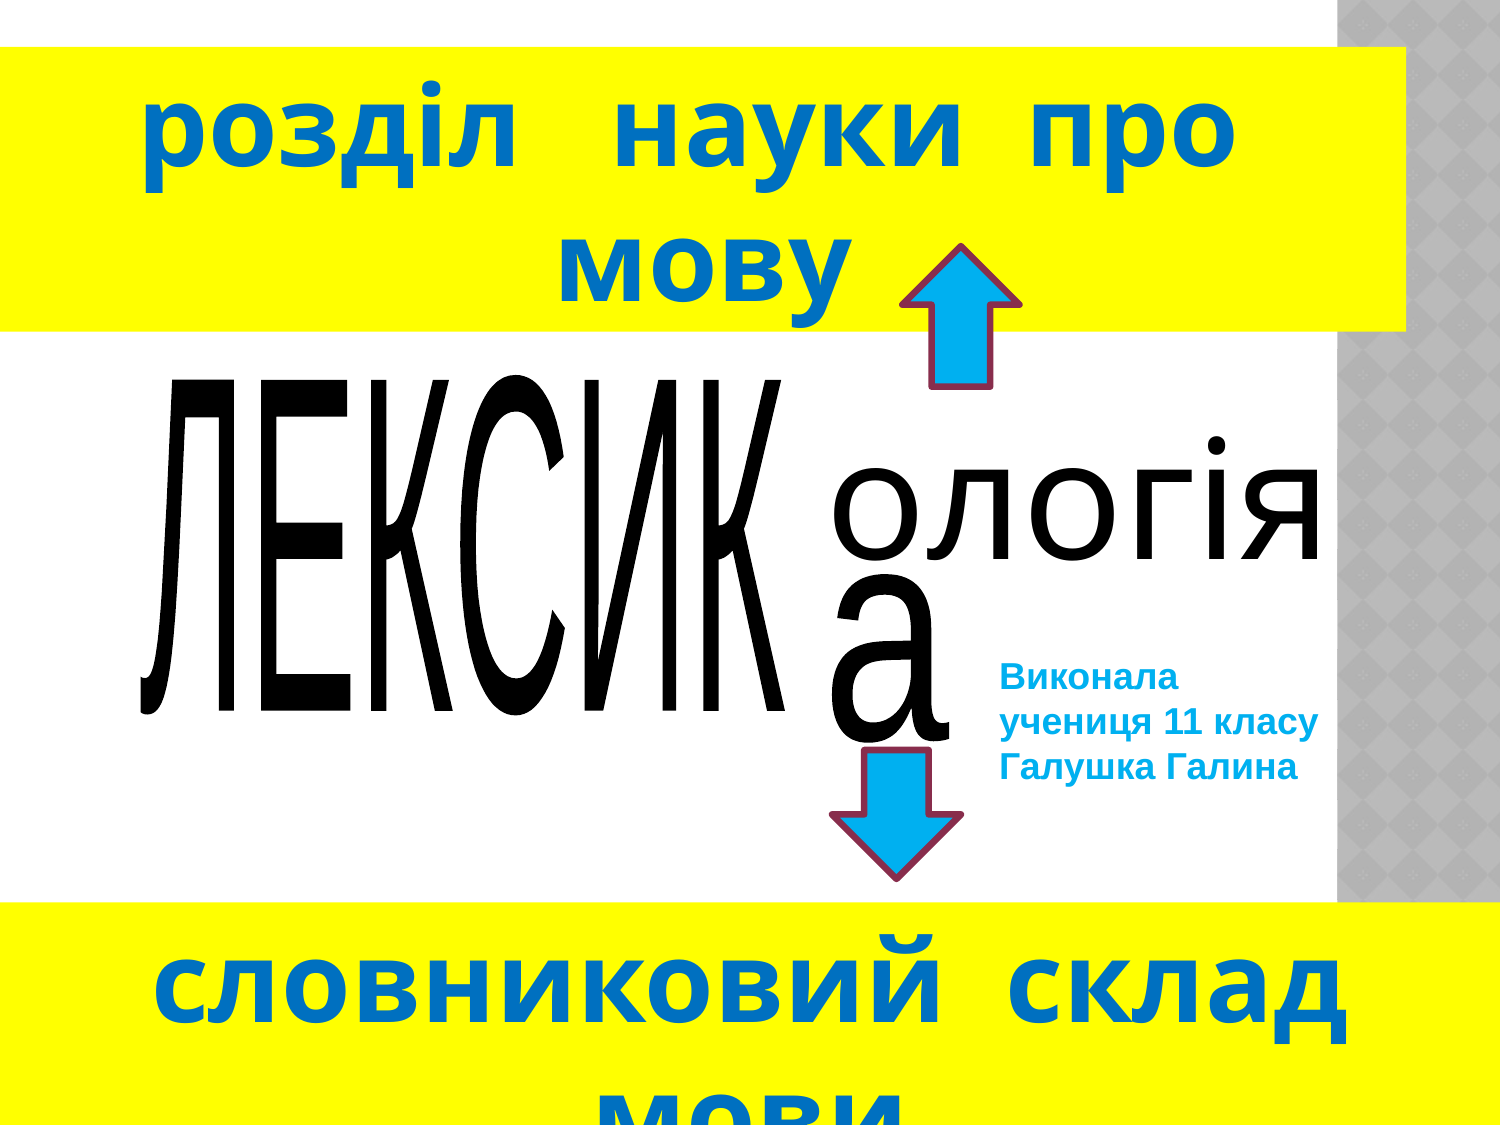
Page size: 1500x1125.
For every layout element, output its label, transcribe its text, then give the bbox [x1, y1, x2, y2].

text_box Виконала учениця 11 класу Галушка Галина [984, 644, 1383, 795]
text_box словниковий склад мови [0, 902, 1500, 1125]
text_box [828, 746, 965, 883]
text_box [899, 242, 1023, 390]
text_box [376, 486, 408, 639]
text_box розділ науки про мову [0, 46, 1407, 332]
